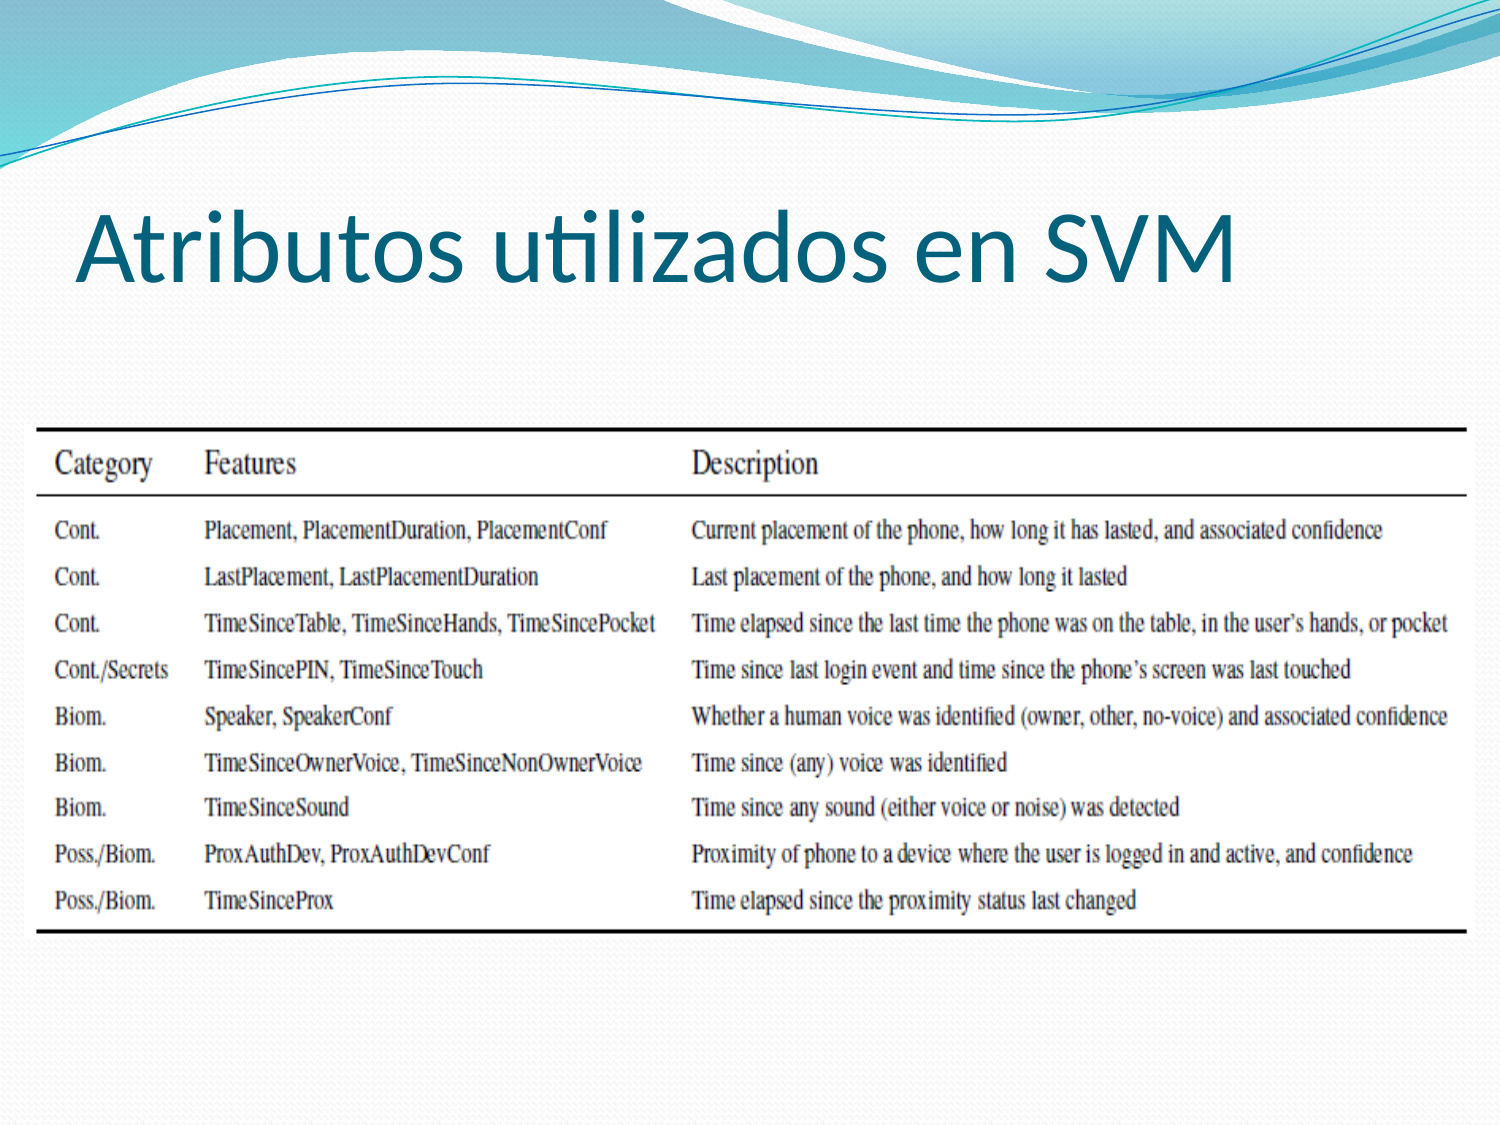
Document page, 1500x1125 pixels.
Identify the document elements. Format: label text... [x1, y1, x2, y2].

title Atributos utilizados en SVM [75, 115, 1425, 303]
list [24, 424, 1476, 938]
